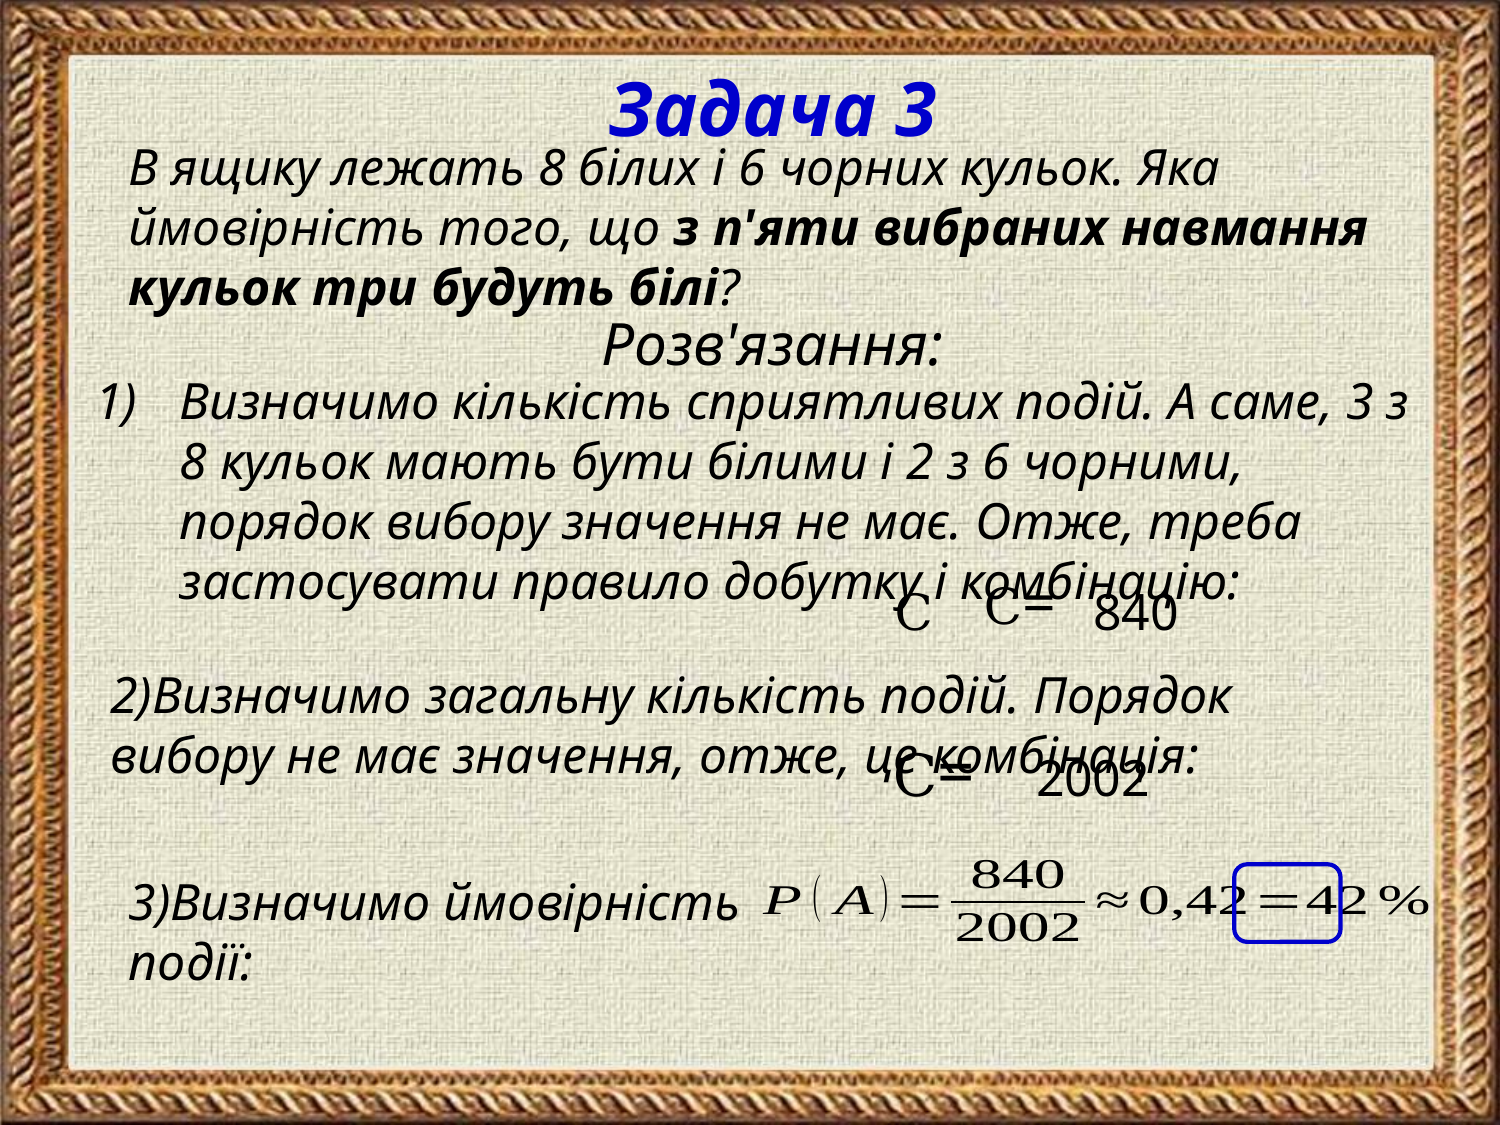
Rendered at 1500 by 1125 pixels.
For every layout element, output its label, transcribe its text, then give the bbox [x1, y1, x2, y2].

text_box Розв'язання: [586, 299, 985, 362]
text_box 2)Визначимо загальну кількість подій. Порядок вибору не має значення, отже, це комбінація: [95, 656, 1423, 792]
text_box 2002 [1021, 739, 1211, 815]
picture [0, 0, 1500, 1125]
text_box 3)Визначимо ймовірність події: [114, 863, 868, 999]
text_box Задача 3 [537, 54, 1009, 128]
text_box [1232, 862, 1343, 944]
text_box 840 [1078, 573, 1206, 648]
text_box Визначимо кількість сприятливих подій. А саме, 3 з 8 кульок мають бути білими і 2 з 6 чорними, порядок вибору значення не має. Отже, треба застосувати правило добутку і комбінацію: [80, 362, 1463, 618]
text_box В ящику лежать 8 білих і 6 чорних кульок. Яка ймовірність того, що з п'яти вибраних навмання кульок три будуть білі? [114, 128, 1405, 324]
